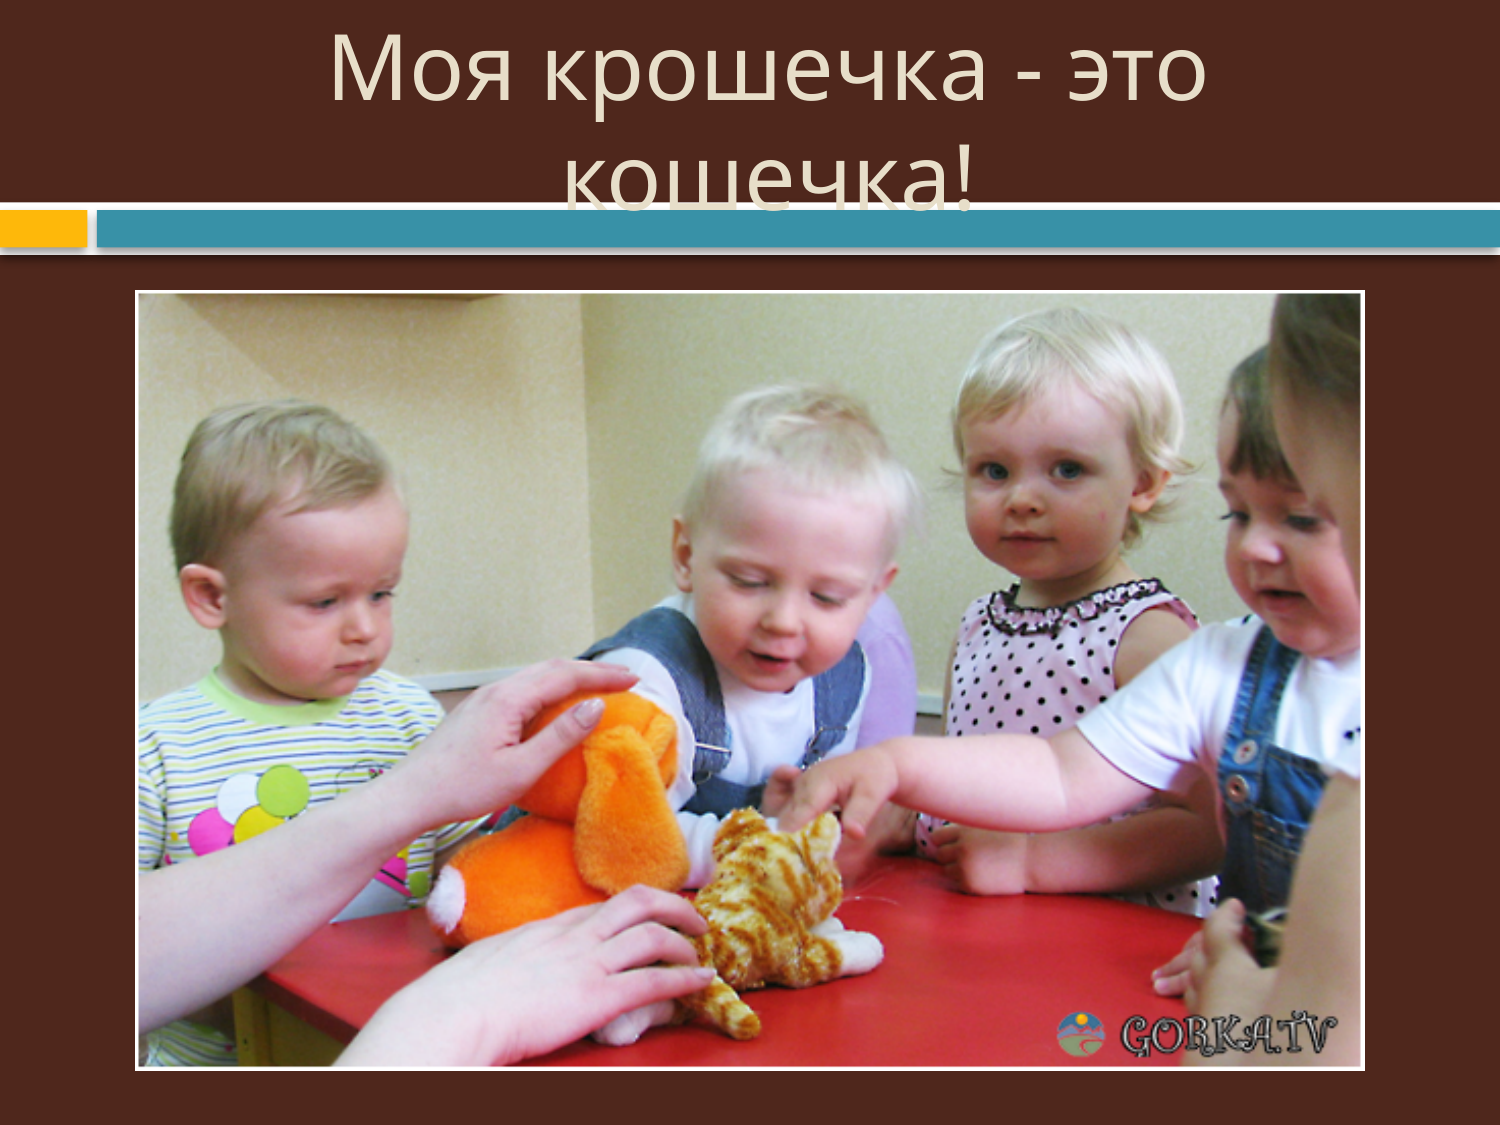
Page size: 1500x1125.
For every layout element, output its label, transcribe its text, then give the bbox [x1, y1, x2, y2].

picture [135, 290, 1365, 1071]
title Моя крошечка - это кошечка! [99, 37, 1438, 200]
